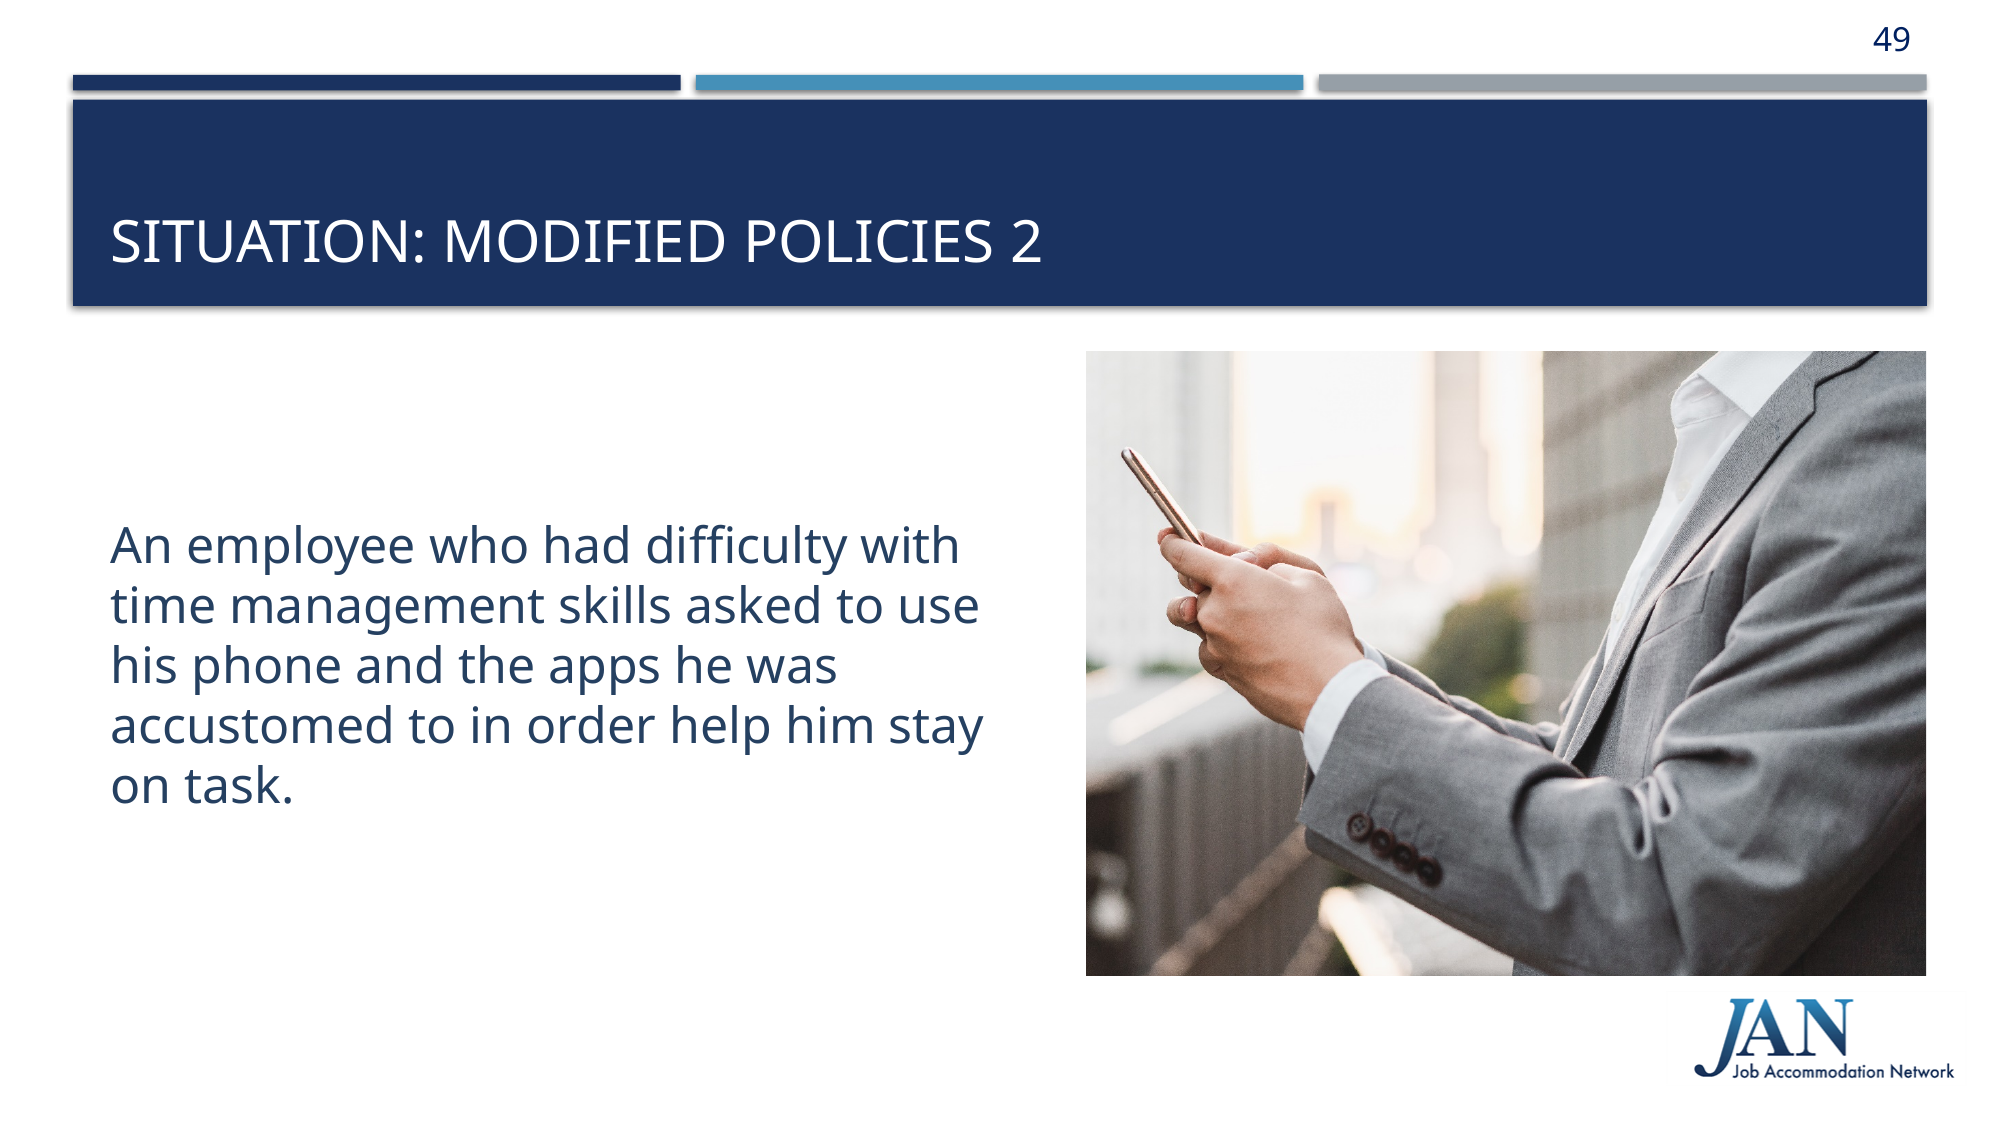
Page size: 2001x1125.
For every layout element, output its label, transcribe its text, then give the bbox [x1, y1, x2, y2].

text_box 49 [1753, 8, 1926, 69]
picture [1666, 991, 1967, 1086]
list An employee who had difficulty with time management skills asked to use his phone and the apps he was accustomed to in order help him stay on task. [95, 365, 1025, 962]
title Situation: Modified Policies 2 [95, 119, 1905, 282]
picture [1085, 350, 1927, 976]
